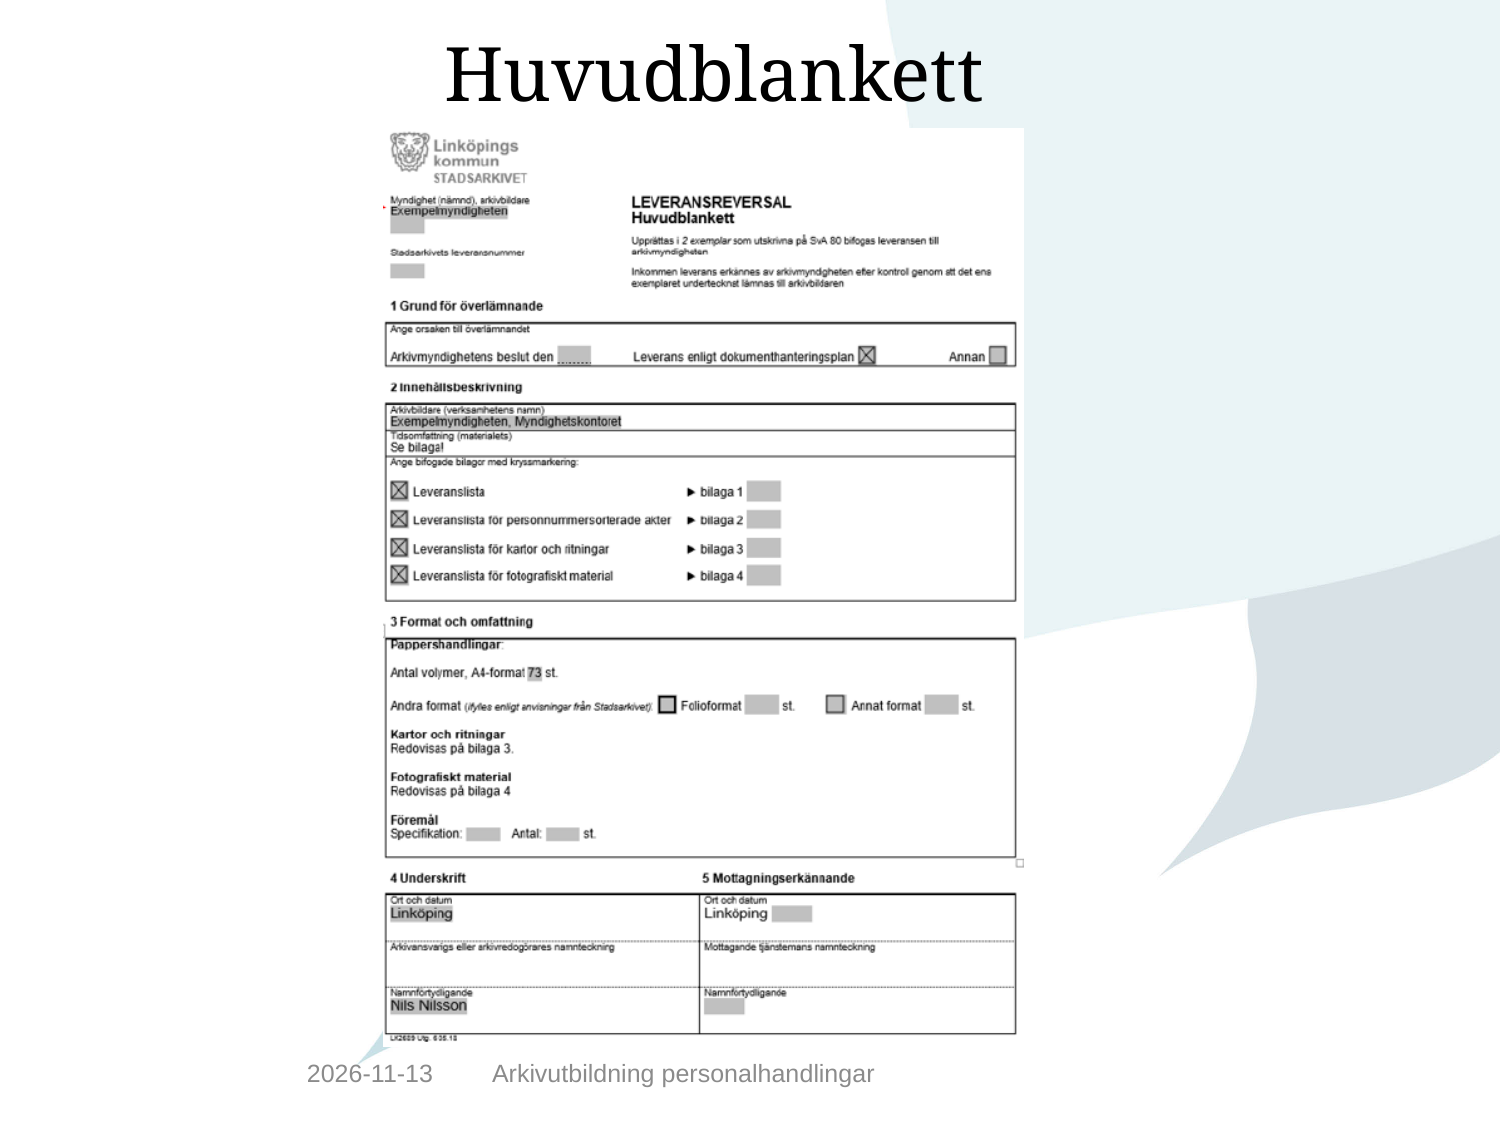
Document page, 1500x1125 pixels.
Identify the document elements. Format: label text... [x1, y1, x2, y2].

picture [0, 0, 1500, 1125]
title Huvudblankett [76, 19, 1352, 207]
footer Arkivutbildning personalhandlingar [477, 1042, 1070, 1103]
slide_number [291, 1042, 477, 1103]
